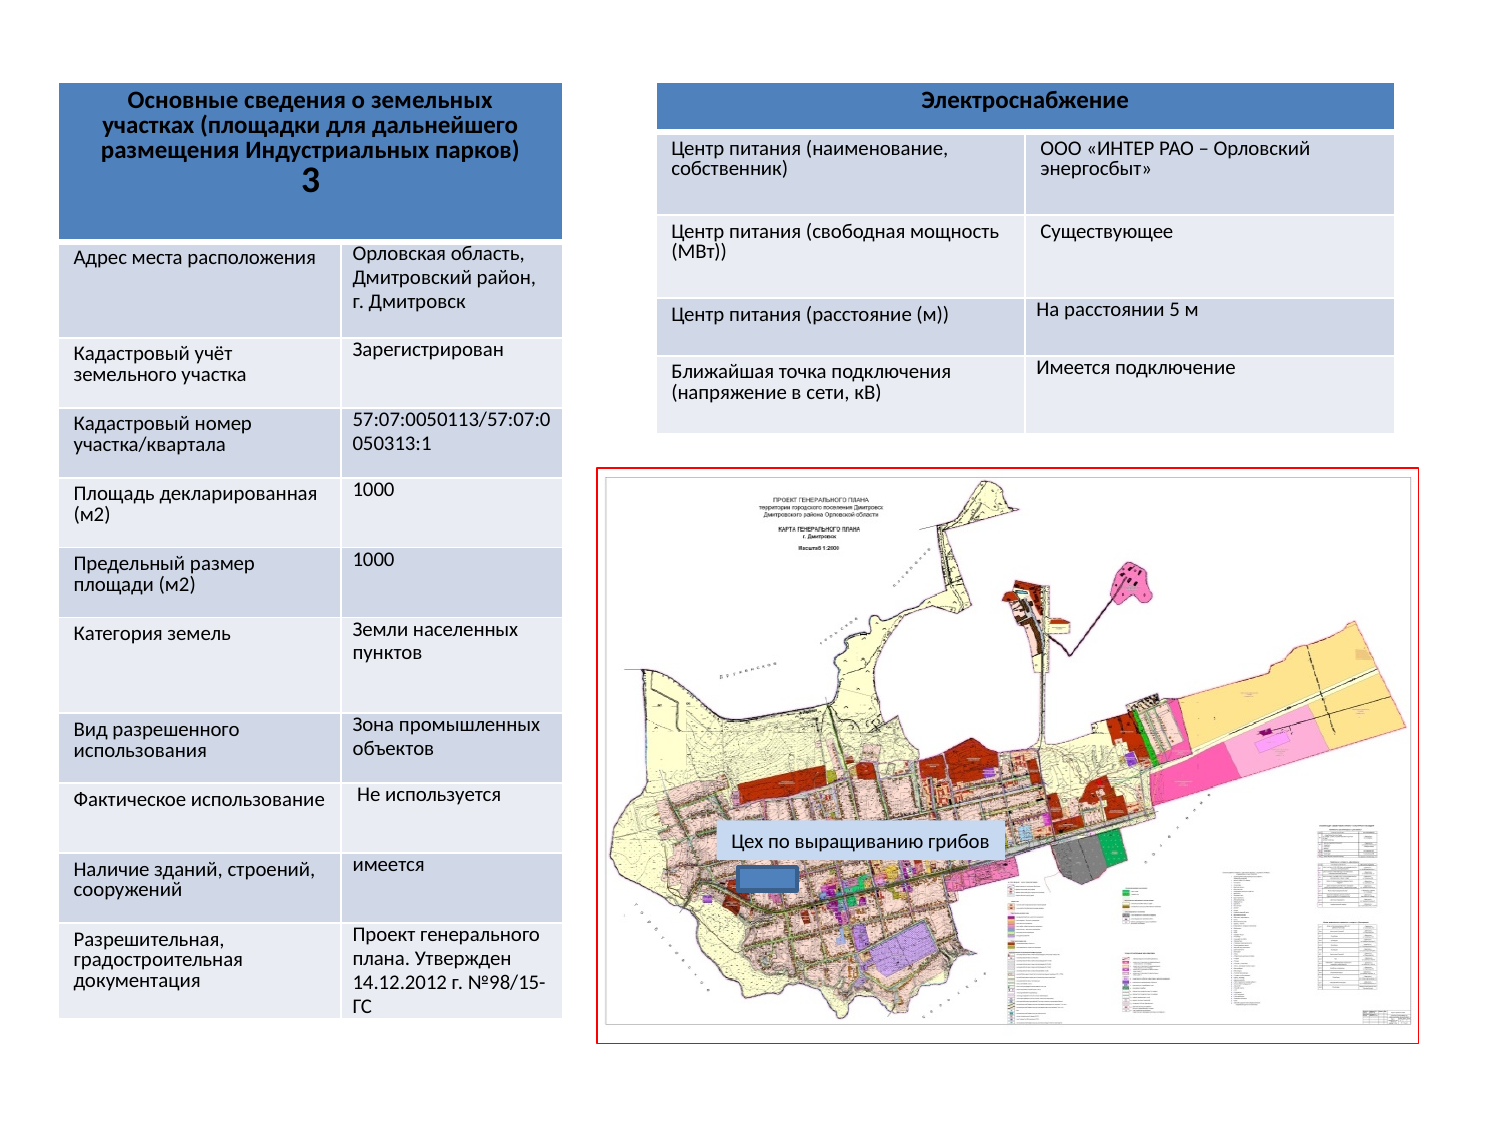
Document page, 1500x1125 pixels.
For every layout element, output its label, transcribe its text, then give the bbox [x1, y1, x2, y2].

table_cell Адрес места расположения [59, 245, 340, 337]
table_cell 57:07:0050113/57:07:0050313:1 [342, 409, 562, 477]
table_cell Наличие зданий, строений, сооружений [59, 854, 340, 922]
table_cell ООО «ИНТЕР РАО – Орловский энергосбыт» [1026, 135, 1394, 214]
table_cell Центр питания (наименование, собственник) [657, 135, 1024, 214]
table_cell Зона промышленных объектов [342, 714, 562, 782]
table_cell Кадастровый номер участка/квартала [59, 409, 340, 477]
table_cell Кадастровый учёт земельного участка [59, 339, 340, 407]
table_cell Орловская область, Дмитровский район, г. Дмитровск [342, 245, 562, 337]
table_cell Центр питания (расстояние (м)) [657, 299, 1024, 355]
table_cell Имеется подключение [1026, 357, 1394, 433]
picture [597, 468, 1419, 1044]
table_cell имеется [342, 854, 562, 922]
table_cell Не используется [342, 784, 562, 852]
table_header Основные сведения о земельных участках (площадки для дальнейшего размещения Индустриальных парков) 3 [59, 83, 562, 239]
table_cell Проект генерального плана. Утвержден 14.12.2012 г. №98/15-ГС [342, 924, 562, 1018]
table_cell Вид разрешенного использования [59, 714, 340, 782]
table_cell Категория земель [59, 618, 340, 712]
table_cell Фактическое использование [59, 784, 340, 852]
table_cell 1000 [342, 479, 562, 547]
table_header Электроснабжение [657, 83, 1394, 129]
table_cell Ближайшая точка подключения (напряжение в сети, кВ) [657, 357, 1024, 433]
table_cell Земли населенных пунктов [342, 618, 562, 712]
table_cell Существующее [1026, 216, 1394, 297]
table_cell На расстоянии 5 м [1026, 299, 1394, 355]
table_cell Предельный размер площади (м2) [59, 548, 340, 617]
table_cell Центр питания (свободная мощность (МВт)) [657, 216, 1024, 297]
table_cell 1000 [342, 548, 562, 617]
table_cell Площадь декларированная (м2) [59, 479, 340, 547]
table_cell Разрешительная, градостроительная документация [59, 924, 340, 1018]
table_cell Зарегистрирован [342, 339, 562, 407]
